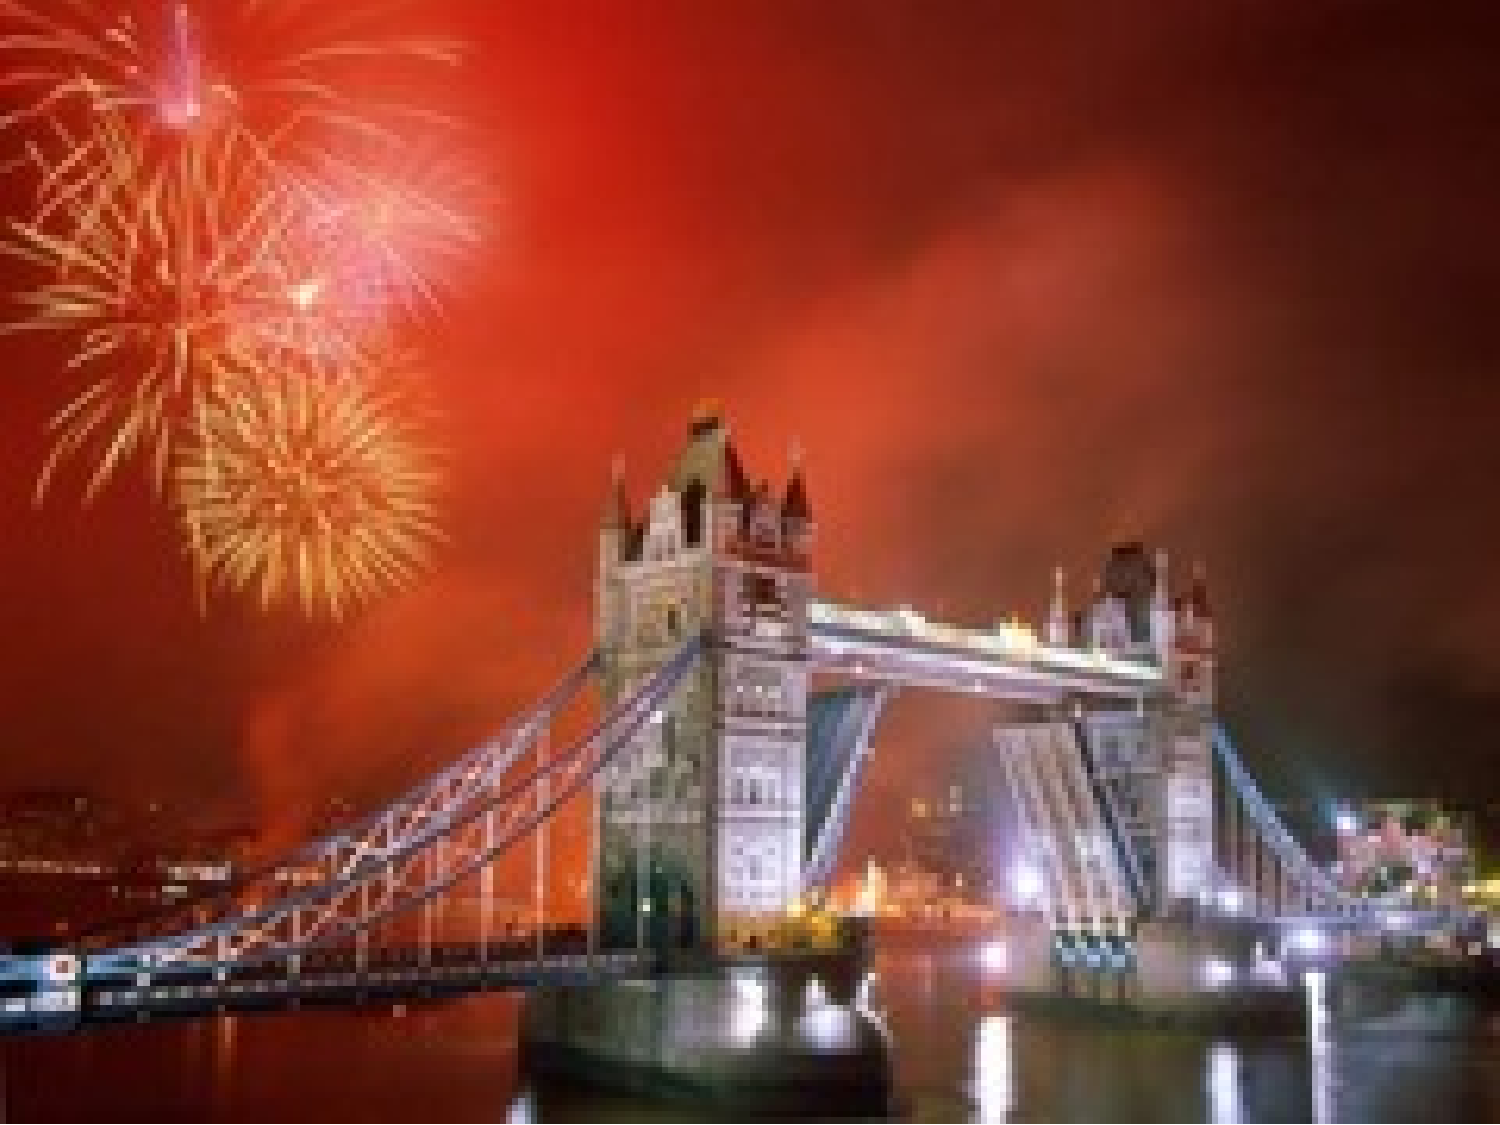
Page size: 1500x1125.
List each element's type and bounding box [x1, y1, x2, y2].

list [0, 0, 1500, 1125]
